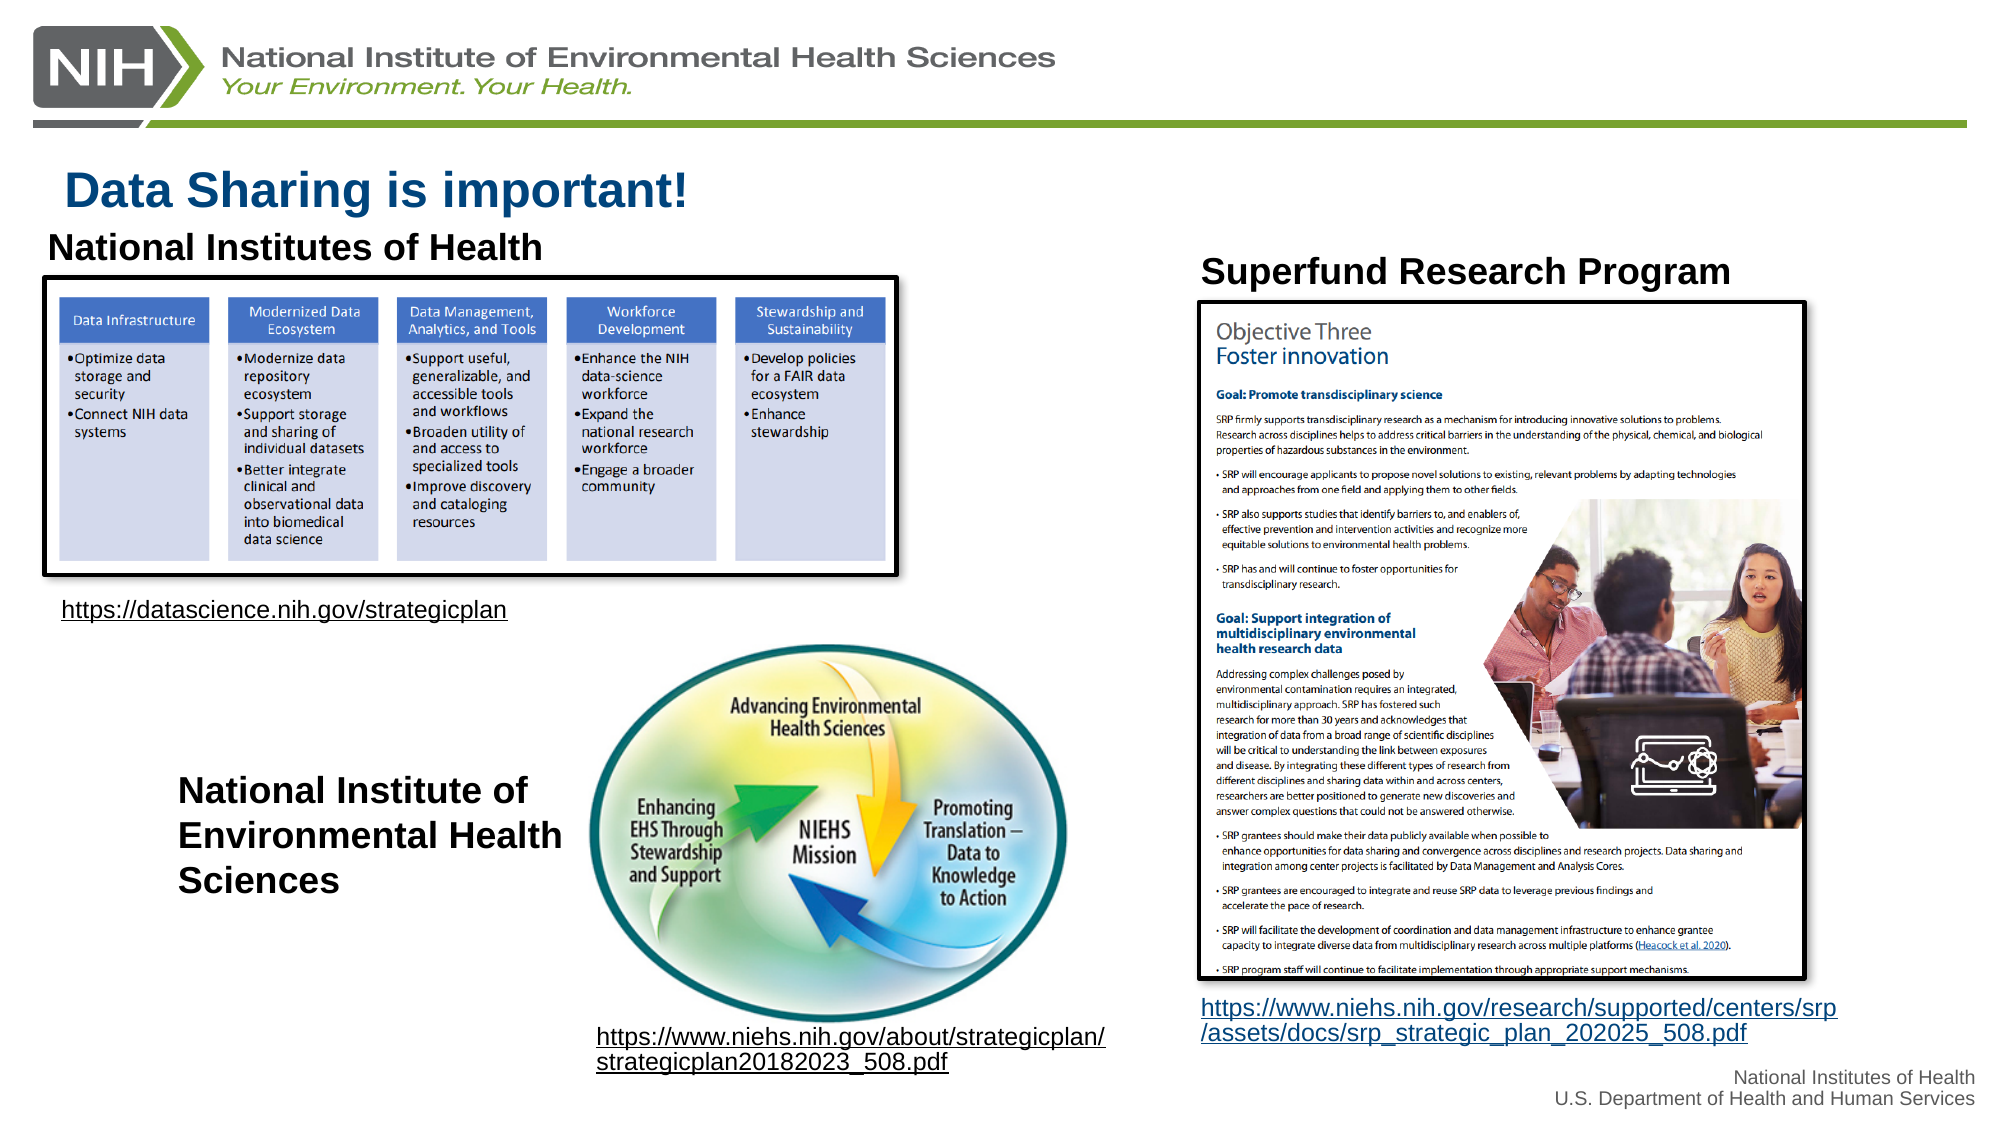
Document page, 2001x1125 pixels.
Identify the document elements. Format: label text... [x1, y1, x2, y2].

text_box Superfund Research Program [1186, 239, 1854, 300]
text_box Data Sharing is important! [49, 149, 705, 225]
text_box https://www.niehs.nih.gov/research/supported/centers/srp/assets/docs/srp_strategic_plan_202025_508.pdf [1186, 983, 1854, 1059]
text_box https://www.niehs.nih.gov/about/strategicplan/strategicplan20182023_508.pdf [581, 1013, 1130, 1089]
text_box National Institutes of Health [33, 215, 559, 275]
picture [583, 644, 1073, 1030]
picture [46, 279, 895, 573]
picture [1201, 304, 1803, 977]
text_box https://datascience.nih.gov/strategicplan [46, 586, 801, 631]
picture [33, 26, 1967, 128]
text_box National Institute of Environmental Health Sciences [163, 758, 578, 908]
